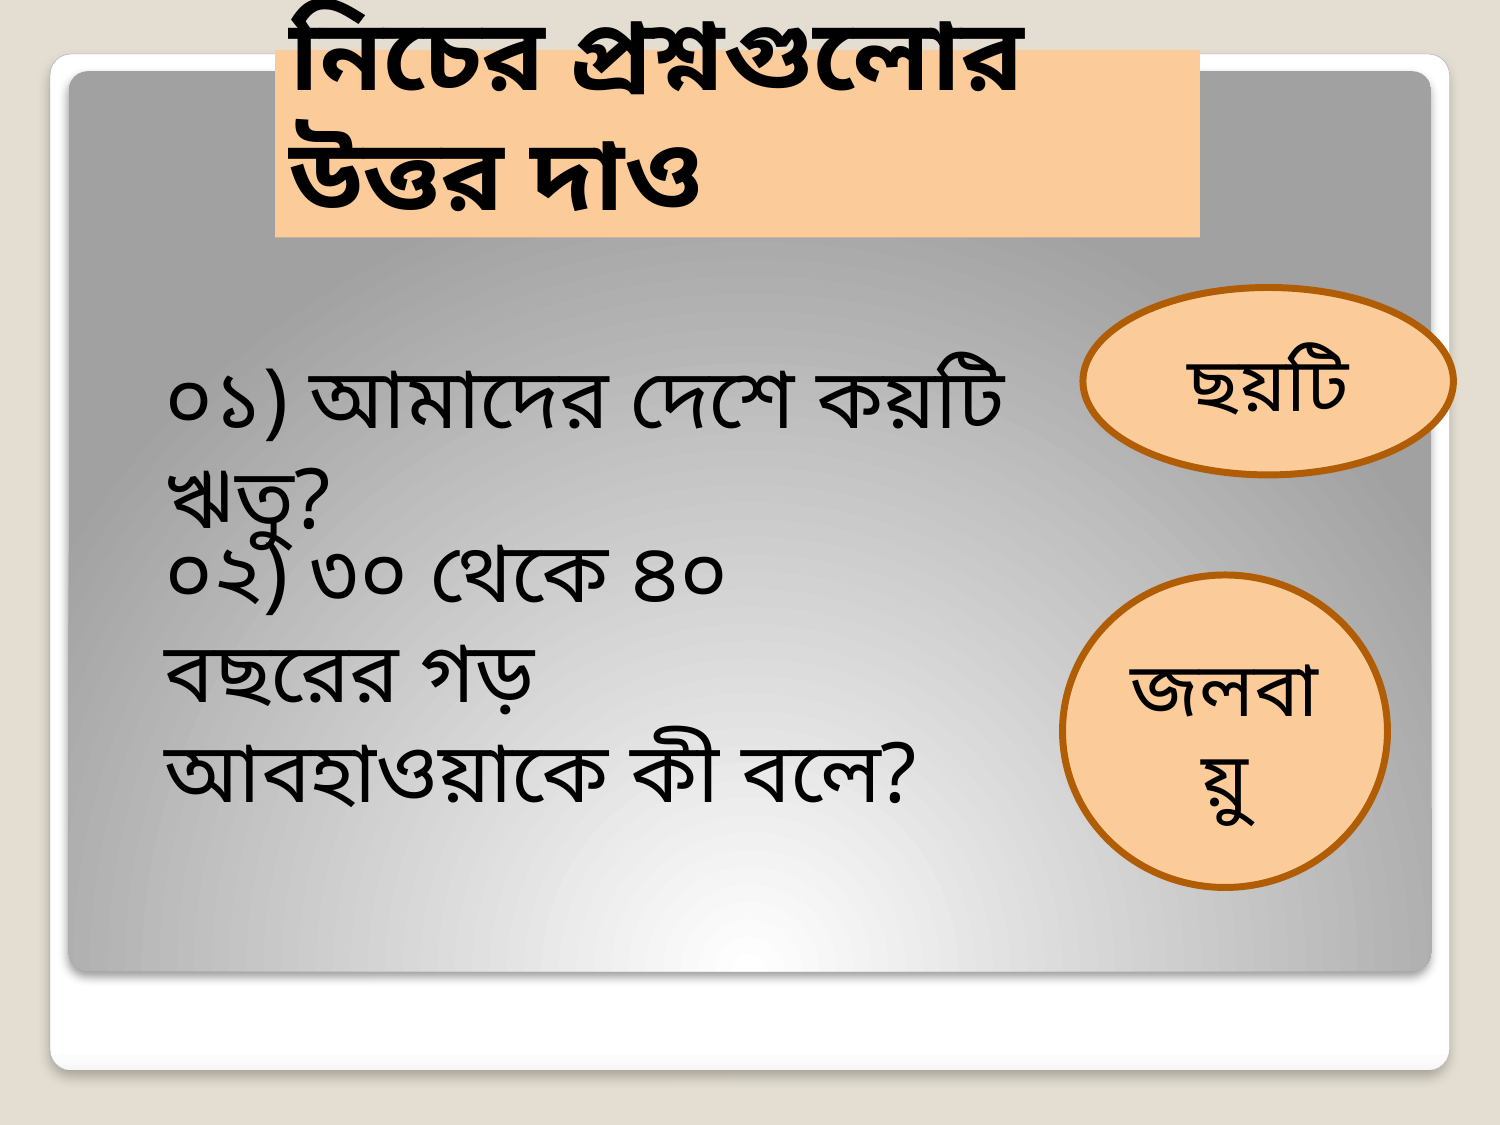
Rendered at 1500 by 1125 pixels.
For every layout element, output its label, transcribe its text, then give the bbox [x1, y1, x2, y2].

title নিচের প্রশ্নগুলোর উত্তর দাও [275, 50, 1200, 238]
text_box ০২) ৩০ থেকে ৪০ বছরের গড় আবহাওয়াকে কী বলে? [149, 511, 963, 827]
text_box ছয়টি [1079, 283, 1457, 479]
text_box জলবায়ু [1059, 571, 1391, 891]
text_box ০১) আমাদের দেশে কয়টি ঋতু? [149, 337, 1050, 553]
